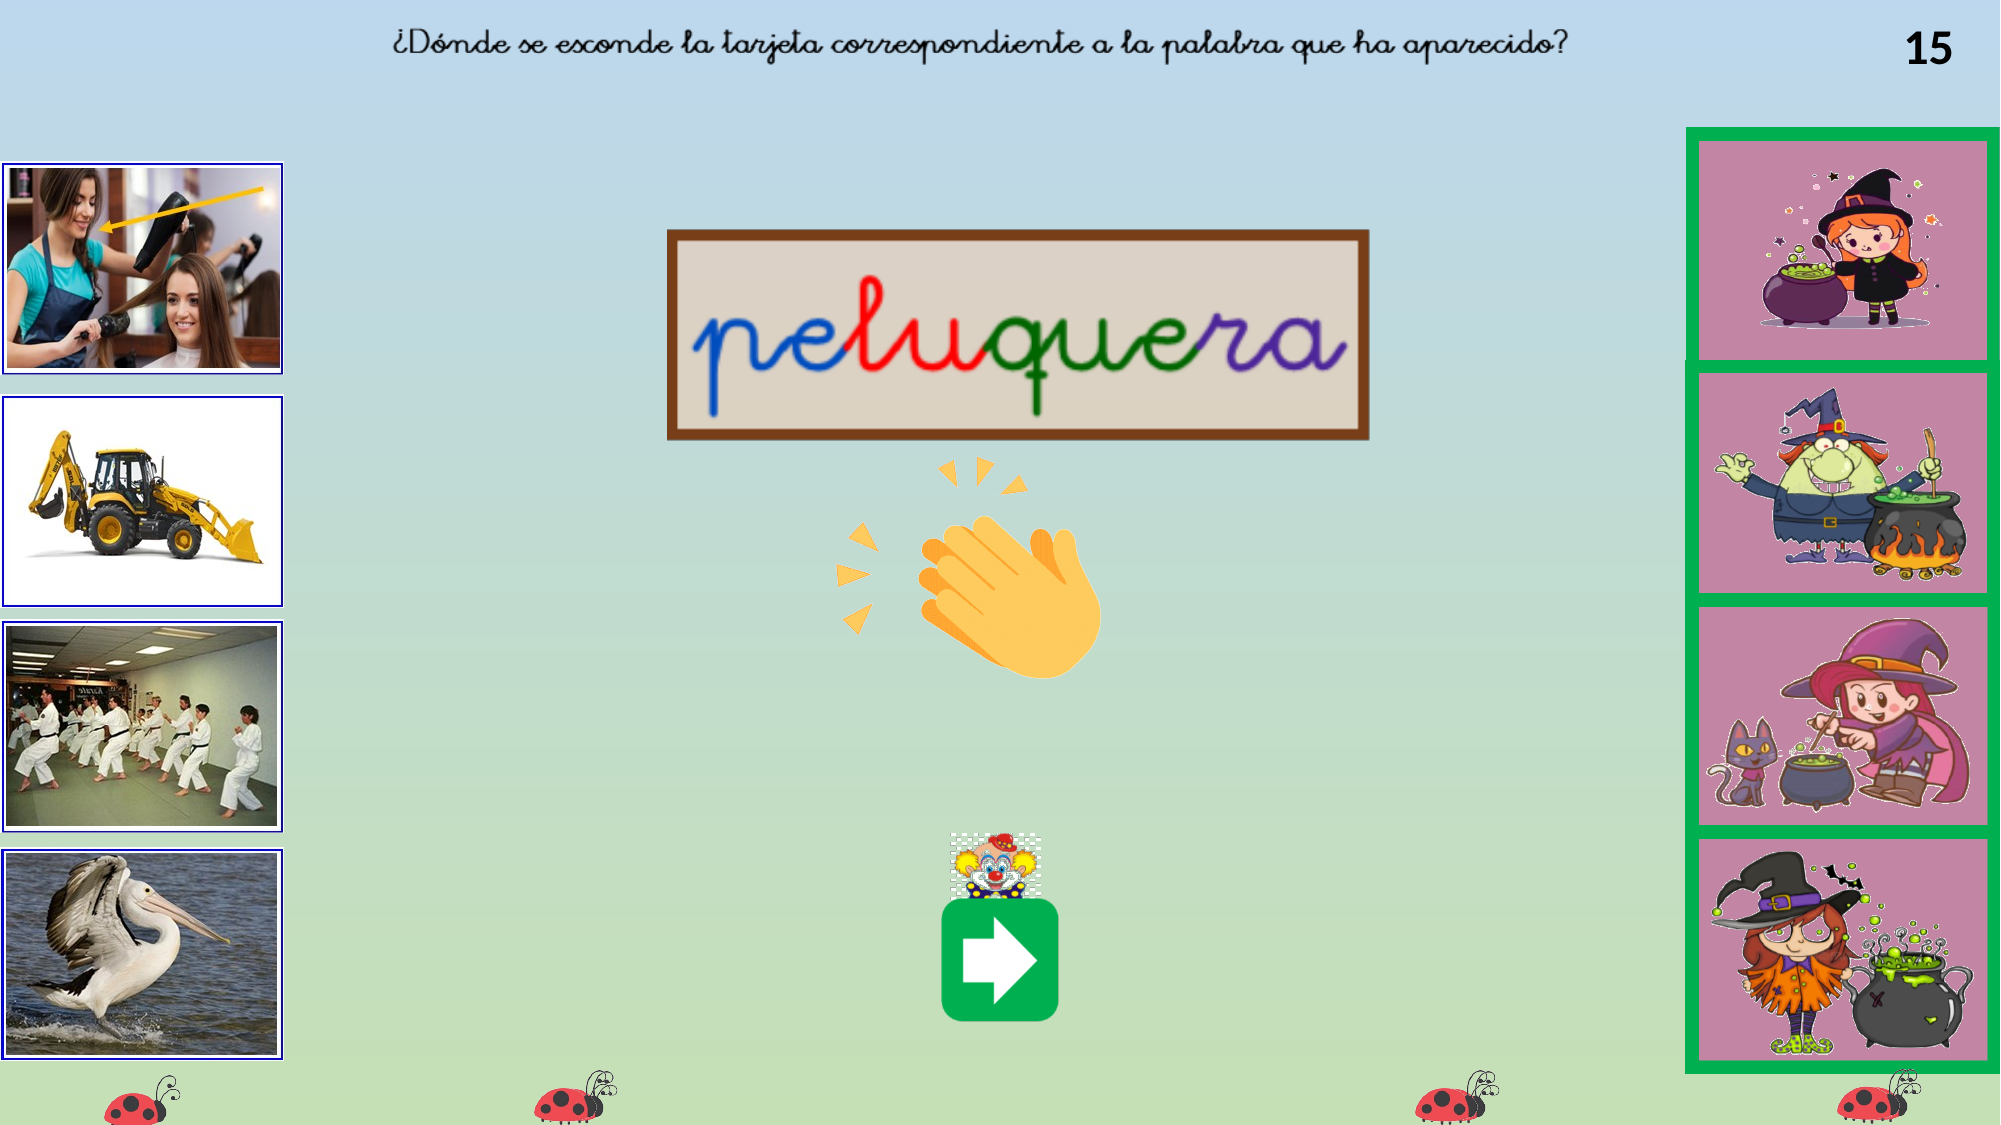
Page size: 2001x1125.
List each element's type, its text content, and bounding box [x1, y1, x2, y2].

picture [941, 832, 1059, 1023]
picture [531, 1070, 620, 1125]
text_box 15 [1888, 6, 1975, 82]
picture [1685, 126, 2000, 1124]
picture [384, 15, 1615, 74]
picture [0, 394, 284, 608]
picture [0, 161, 284, 375]
picture [101, 1075, 183, 1125]
picture [0, 847, 284, 1061]
picture [0, 619, 284, 833]
picture [667, 228, 1372, 747]
picture [1412, 1070, 1502, 1125]
